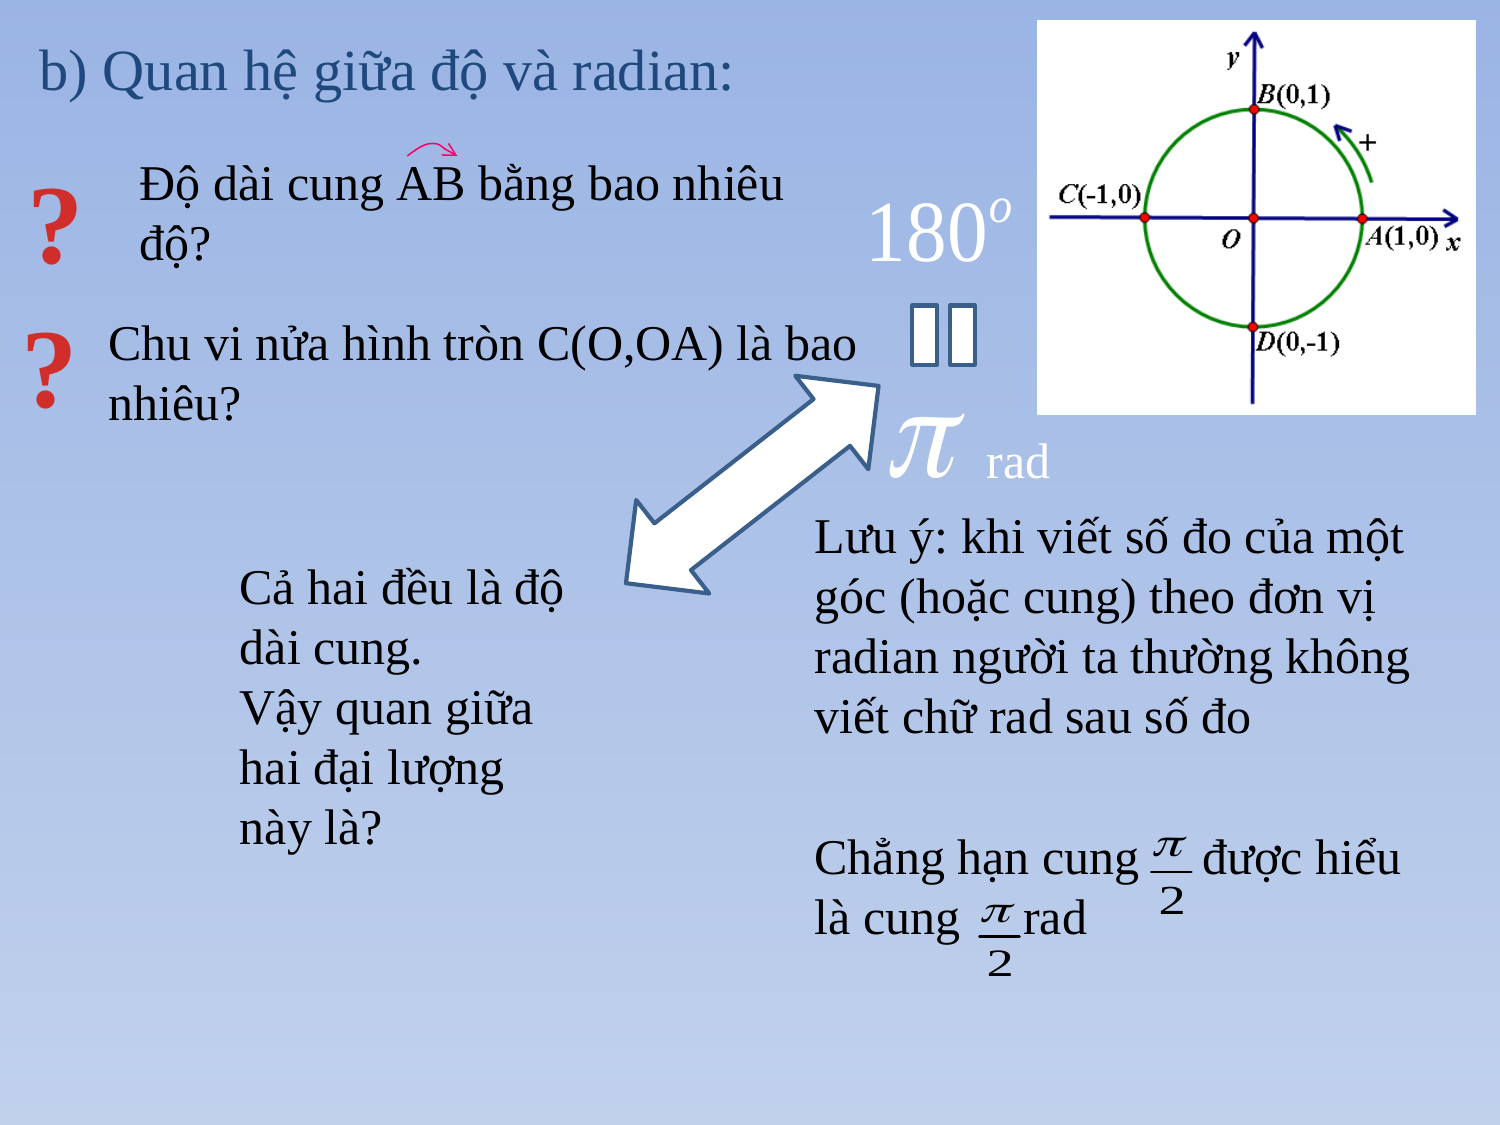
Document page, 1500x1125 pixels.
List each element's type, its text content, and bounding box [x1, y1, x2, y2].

text_box Chẳng hạn cung được hiểu là cung rad [800, 817, 1443, 952]
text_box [874, 387, 988, 512]
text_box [1141, 816, 1202, 924]
text_box [623, 373, 881, 596]
text_box [407, 142, 458, 157]
text_box ? [0, 287, 125, 438]
text_box Chu vi nửa hình tròn C(O,OA) là bao nhiêu? [93, 302, 907, 438]
text_box Lưu ý: khi viết số đo của một góc (hoặc cung) theo đơn vị radian người ta thường không viết chữ rad sau số đo [799, 496, 1492, 752]
text_box b) Quan hệ giữa độ và radian: [24, 24, 825, 110]
text_box [948, 303, 977, 367]
picture [1037, 20, 1476, 415]
text_box Cả hai đều là độ dài cung. Vậy quan giữa hai đại lượng này là? [224, 546, 590, 862]
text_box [862, 167, 1026, 284]
text_box Độ dài cung AB bằng bao nhiêu độ? [125, 143, 875, 279]
text_box [910, 303, 939, 367]
text_box ? [0, 143, 125, 287]
text_box rad [991, 420, 1066, 496]
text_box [970, 884, 1030, 986]
